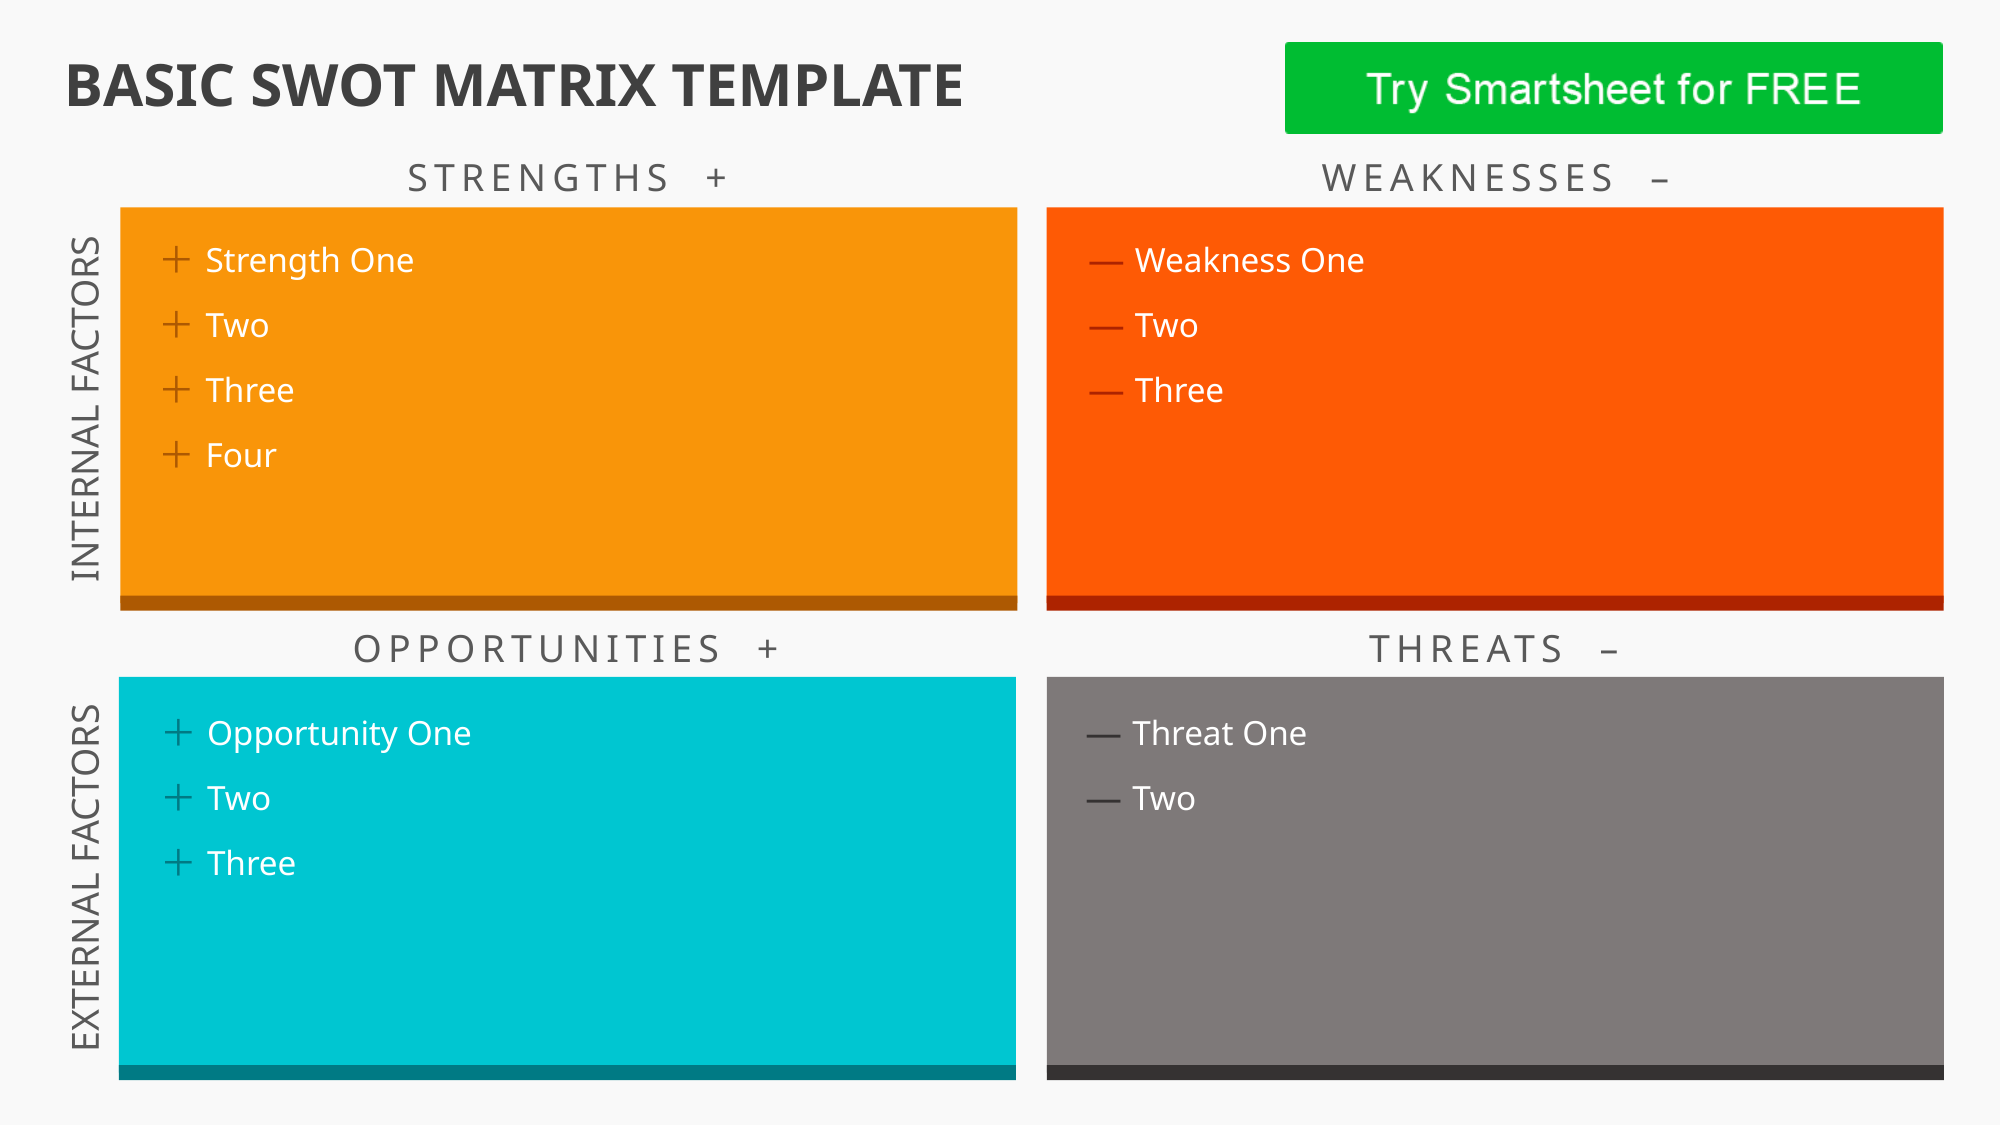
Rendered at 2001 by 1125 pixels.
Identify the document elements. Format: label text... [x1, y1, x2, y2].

text_box [1046, 206, 1945, 595]
text_box [119, 206, 1018, 595]
text_box EXTERNAL FACTORS [53, 676, 114, 1081]
text_box [118, 676, 1017, 1064]
picture [1285, 42, 1943, 134]
text_box Weakness One Two Three [1073, 232, 1948, 417]
text_box THREATS – [1045, 617, 1943, 678]
text_box BASIC SWOT MATRIX TEMPLATE [49, 40, 1163, 126]
text_box Threat One Two [1070, 705, 1945, 825]
text_box STRENGTHS + [118, 146, 1016, 207]
text_box [1046, 1064, 1945, 1081]
text_box [1046, 676, 1945, 1064]
text_box Strength One Two Three Four [143, 232, 1019, 482]
text_box OPPORTUNITIES + [117, 617, 1015, 678]
text_box WEAKNESSES – [1046, 146, 1944, 207]
text_box [1046, 595, 1945, 612]
text_box Opportunity One Two Three [145, 705, 1020, 890]
text_box INTERNAL FACTORS [53, 207, 114, 611]
text_box [119, 595, 1018, 612]
text_box [118, 1064, 1017, 1081]
